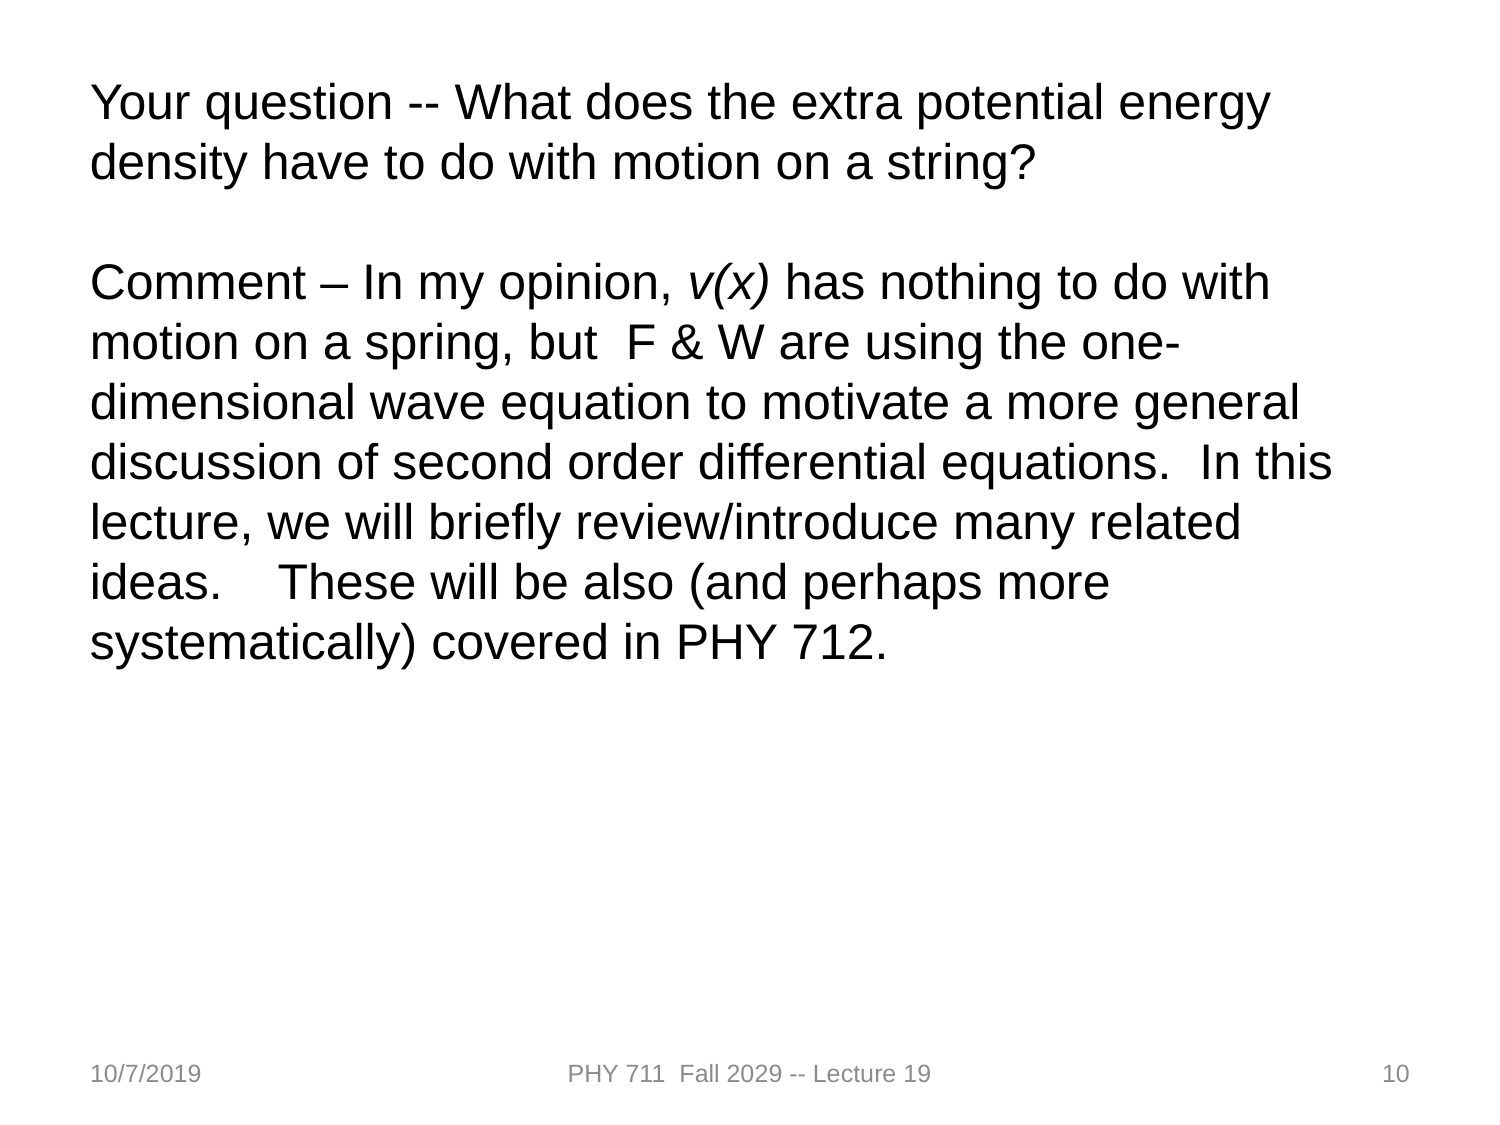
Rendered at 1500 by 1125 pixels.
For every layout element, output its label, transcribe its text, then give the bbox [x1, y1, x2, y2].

footer PHY 711 Fall 2029 -- Lecture 19 [512, 1042, 988, 1103]
text_box Your question -- What does the extra potential energy density have to do with motion on a string? Comment – In my opinion, v(x) has nothing to do with motion on a spring, but F & W are using the one- dimensional wave equation to motivate a more general discussion of second order differential equations. In this lecture, we will briefly review/introduce many related ideas. These will be also (and perhaps more systematically) covered in PHY 712. [75, 62, 1375, 678]
slide_number 10 [1074, 1042, 1425, 1103]
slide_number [75, 1042, 425, 1103]
